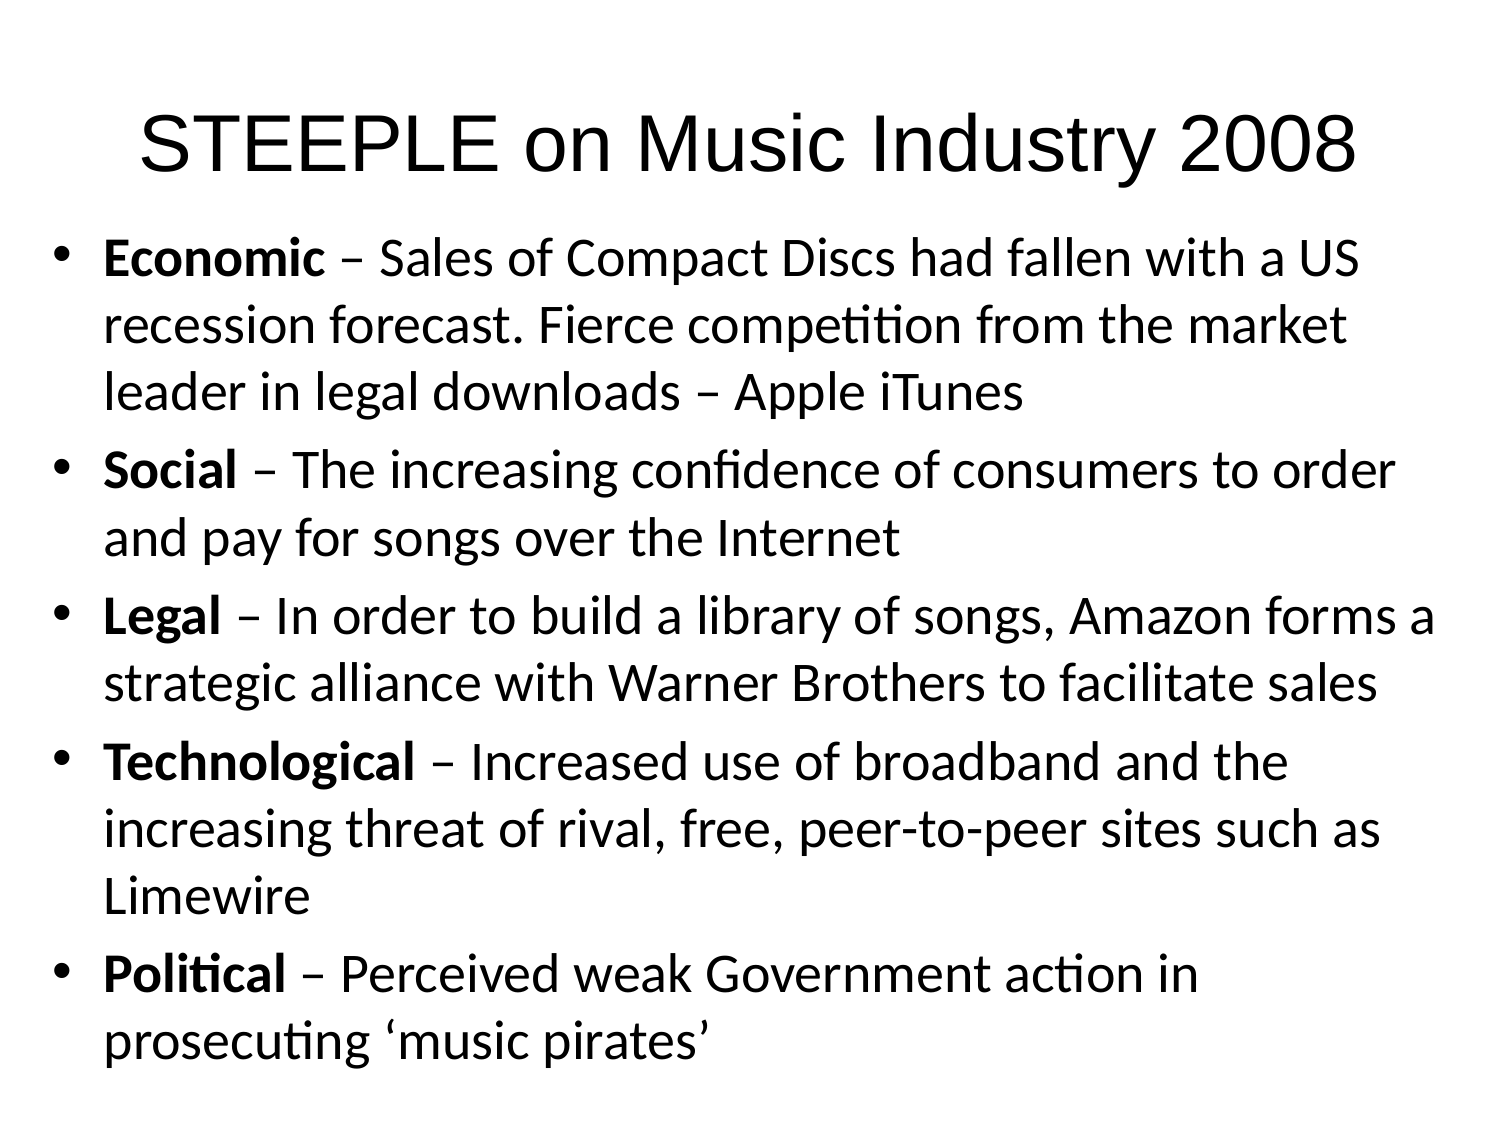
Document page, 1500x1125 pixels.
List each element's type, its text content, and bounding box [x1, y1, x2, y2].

title STEEPLE on Music Industry 2008 [75, 45, 1425, 212]
list Economic – Sales of Compact Discs had fallen with a US recession forecast. Fierce competition from the market leader in legal downloads – Apple iTunes Social – The increasing confidence of consumers to order and pay for songs over the Internet Legal – In order to build a library of songs, Amazon forms a strategic alliance with Warner Brothers to facilitate sales Technological – Increased use of broadband and the increasing threat of rival, free, peer-to-peer sites such as Limewire Political – Perceived weak Government action in prosecuting ‘music pirates’ [37, 212, 1463, 1088]
